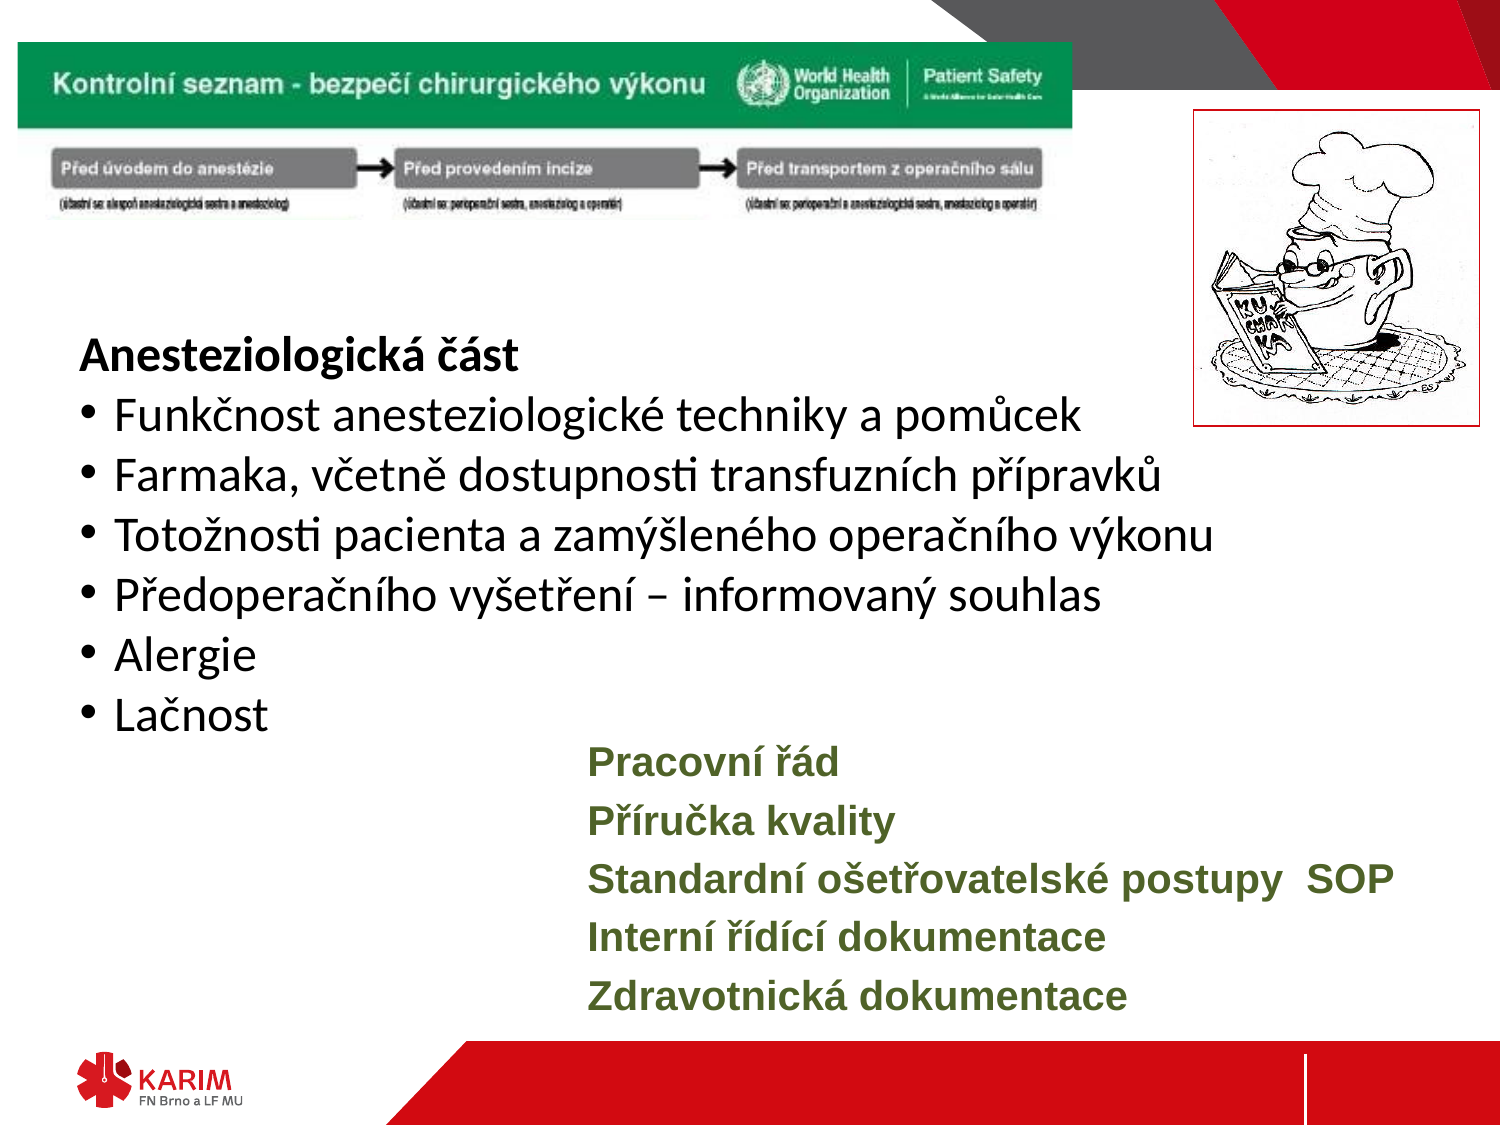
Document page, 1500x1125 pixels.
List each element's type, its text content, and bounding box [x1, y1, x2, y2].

picture [17, 42, 1073, 221]
picture [1194, 110, 1479, 426]
text_box Pracovní řád Příručka kvality Standardní ošetřovatelské postupy SOP Interní řídící dokumentace Zdravotnická dokumentace [572, 727, 1412, 1060]
text_box Anesteziologická část Funkčnost anesteziologické techniky a pomůcek Farmaka, včetně dostupnosti transfuzních přípravků Totožnosti pacienta a zamýšleného operačního výkonu Předoperačního vyšetření – informovaný souhlas Alergie Lačnost [64, 314, 1306, 750]
